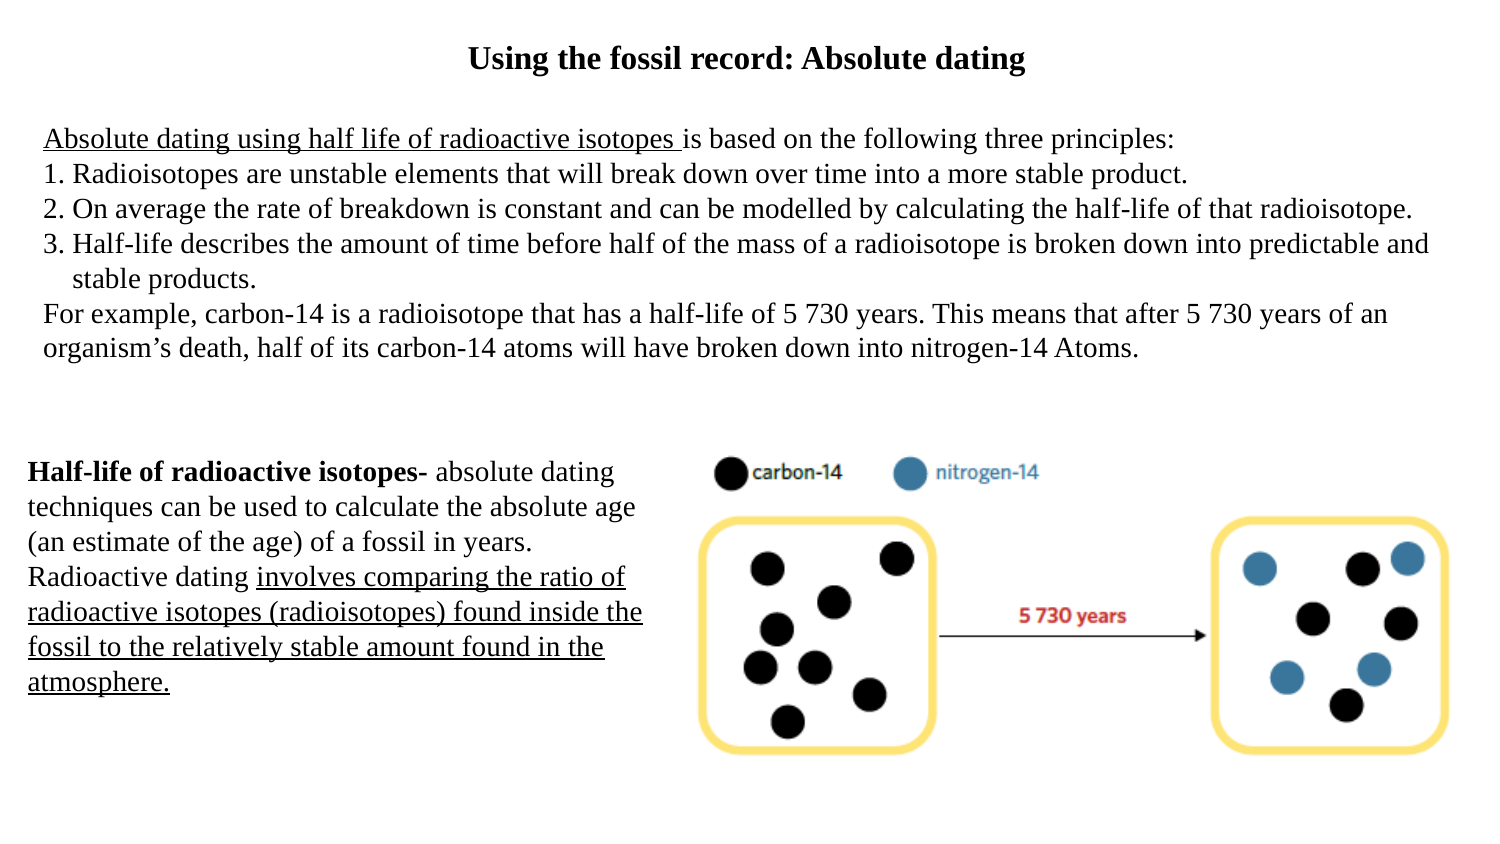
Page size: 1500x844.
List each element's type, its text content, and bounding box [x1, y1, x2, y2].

picture [683, 444, 1461, 765]
text_box Absolute dating using half life of radioactive isotopes is based on the following three principles: 1. Radioisotopes are unstable elements that will break down over time into a more stable product. 2. On average the rate of breakdown is constant and can be modelled by calculating the half-life of that radioisotope. 3. Half-life describes the amount of time before half of the mass of a radioisotope is broken down into predictable and stable products. For example, carbon-14 is a radioisotope that has a half-life of 5 730 years. This means that after 5 730 years of an organism’s death, half of its carbon-14 atoms will have broken down into nitrogen-14 Atoms. [28, 111, 1461, 372]
text_box Half-life of radioactive isotopes- absolute dating techniques can be used to calculate the absolute age (an estimate of the age) of a fossil in years. Radioactive dating involves comparing the ratio of radioactive isotopes (radioisotopes) found inside the fossil to the relatively stable amount found in the atmosphere. [12, 444, 664, 705]
text_box Using the fossil record: Absolute dating [452, 29, 1042, 84]
